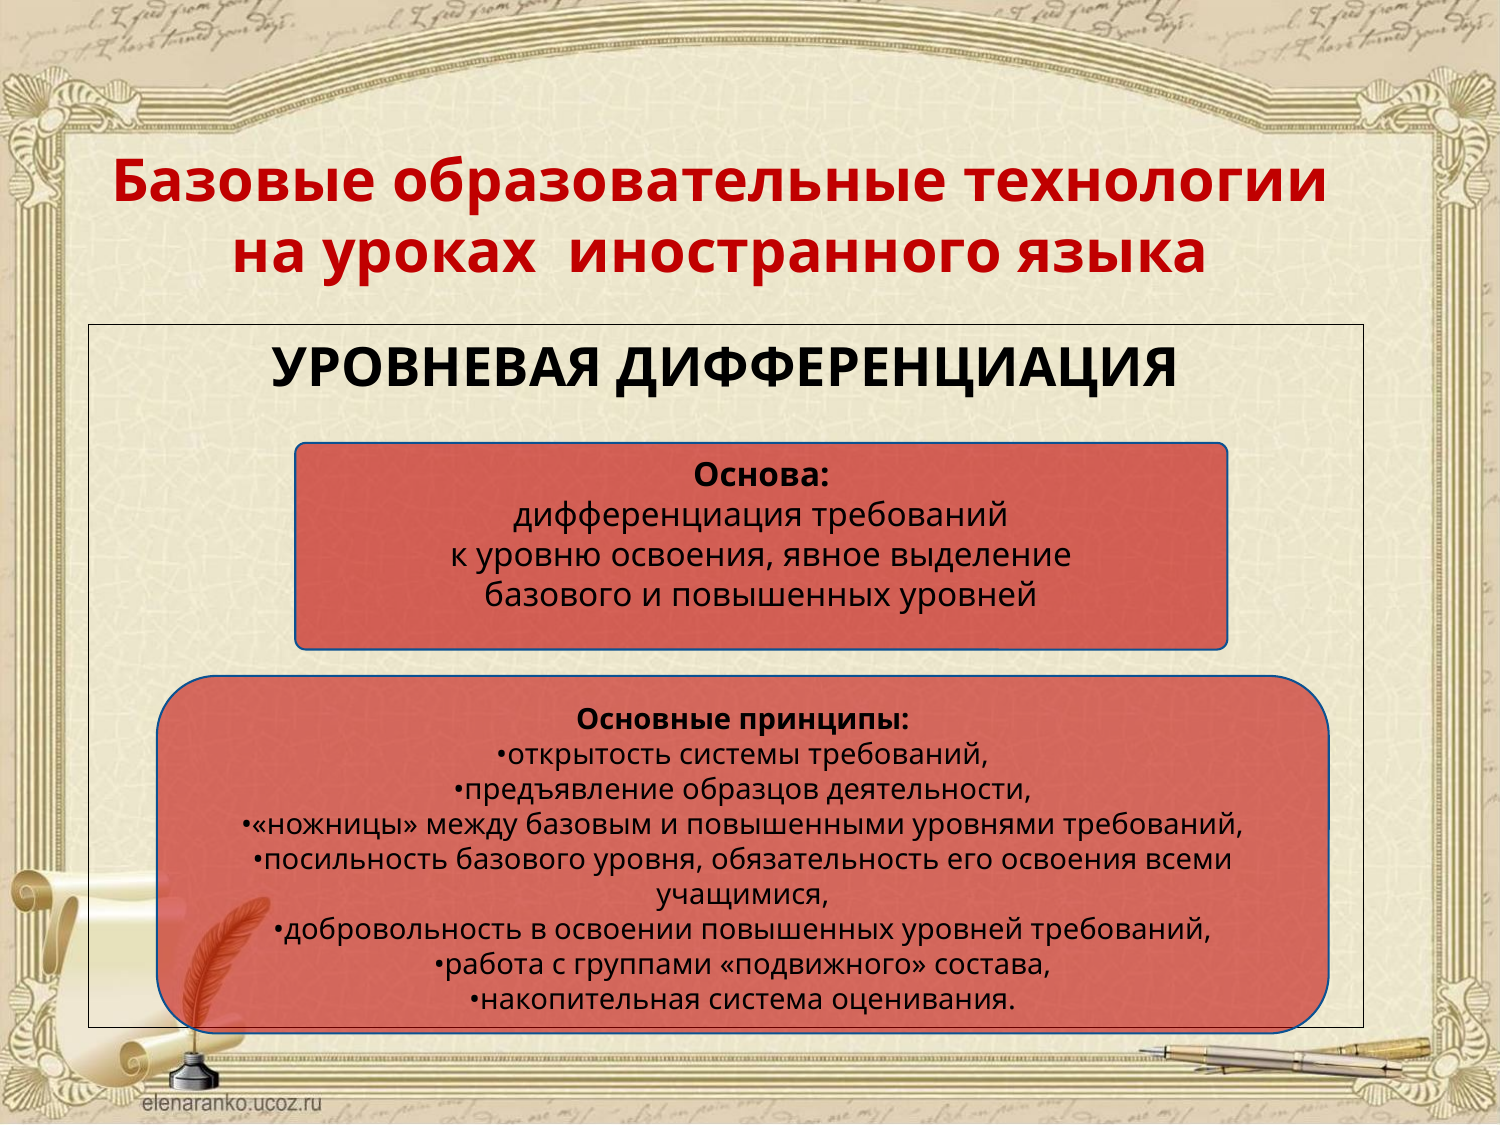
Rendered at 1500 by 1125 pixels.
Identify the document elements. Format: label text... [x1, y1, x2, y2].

picture [0, 0, 1500, 1125]
text_box Основные принципы: •открытость системы требований, •предъявление образцов деятельности, •«ножницы» между базовым и повышенными уровнями требований, •посильность базового уровня, обязательность его освоения всеми учащимися, •добровольность в освоении повышенных уровней требований, •работа с группами «подвижного» состава, •накопительная система оценивания. [156, 675, 1329, 1034]
text_box Основа: дифференциация требований к уровню освоения, явное выделение базового и повышенных уровней [295, 442, 1228, 650]
text_box УРОВНЕВАЯ ДИФФЕРЕНЦИАЦИЯ [88, 324, 1364, 1028]
text_box Базовые образовательные технологии на уроках иностранного языка [83, 101, 1359, 325]
